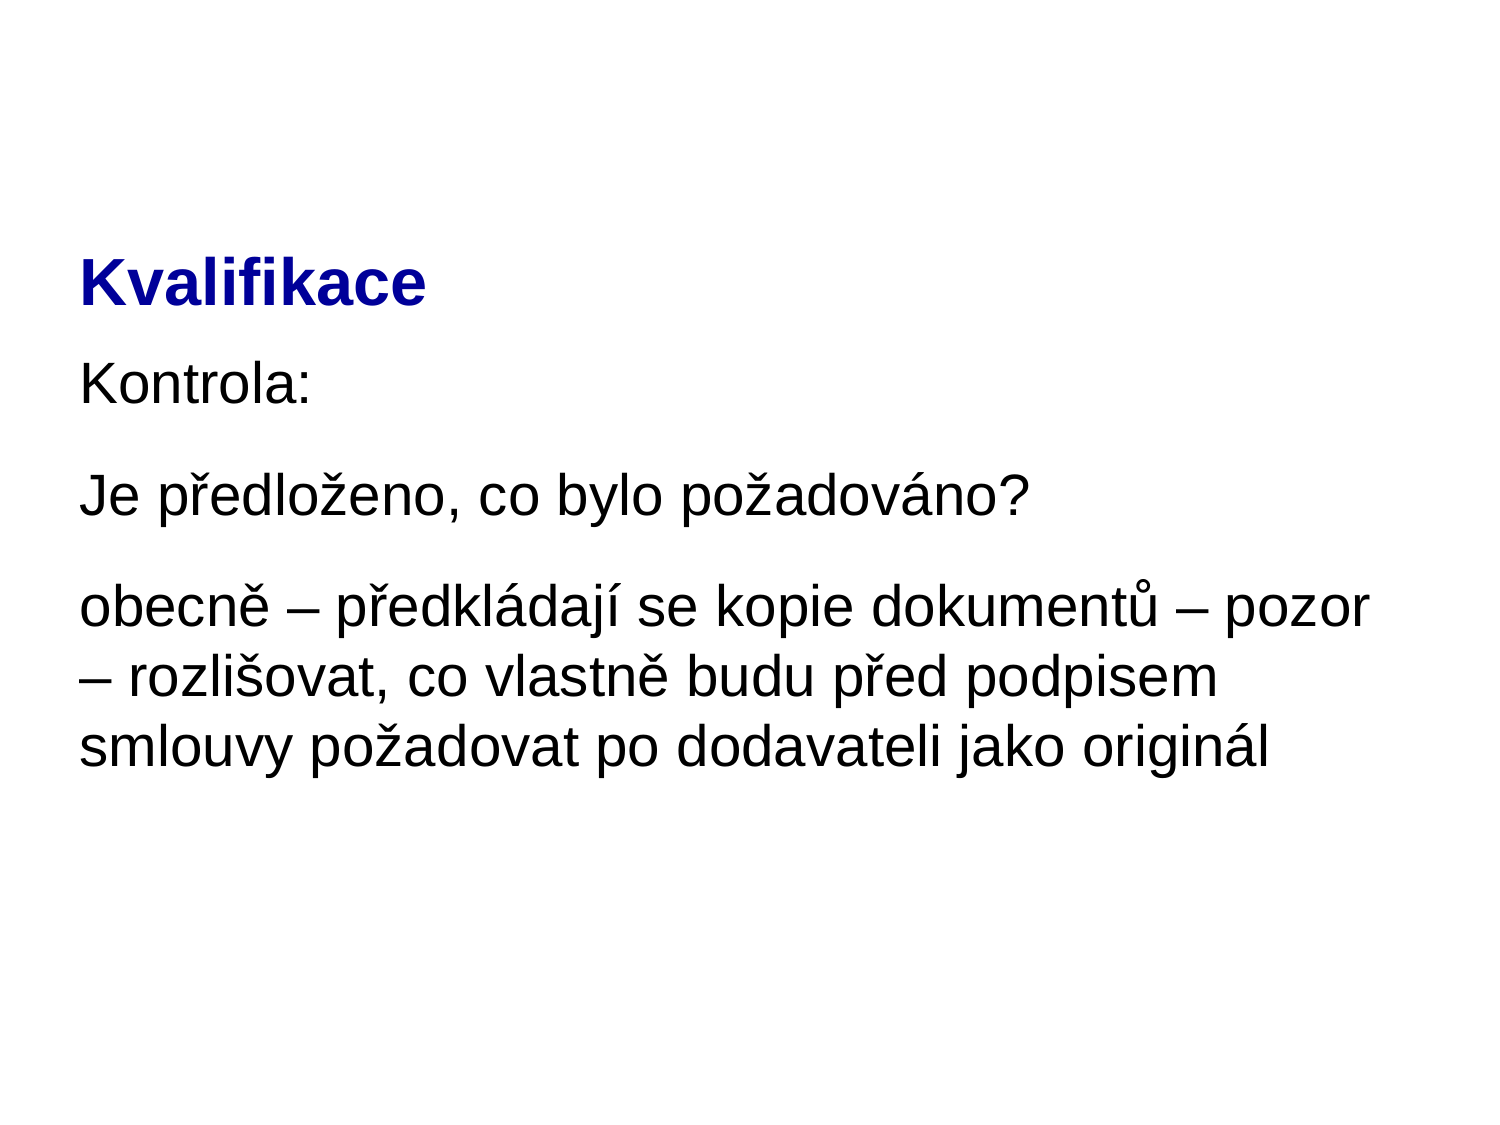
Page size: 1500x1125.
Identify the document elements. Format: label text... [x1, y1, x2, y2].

list Kontrola: Je předloženo, co bylo požadováno? obecně – předkládají se kopie dokumentů – pozor – rozlišovat, co vlastně budu před podpisem smlouvy požadovat po dodavateli jako originál [64, 338, 1425, 1059]
title Kvalifikace [64, 231, 1425, 315]
